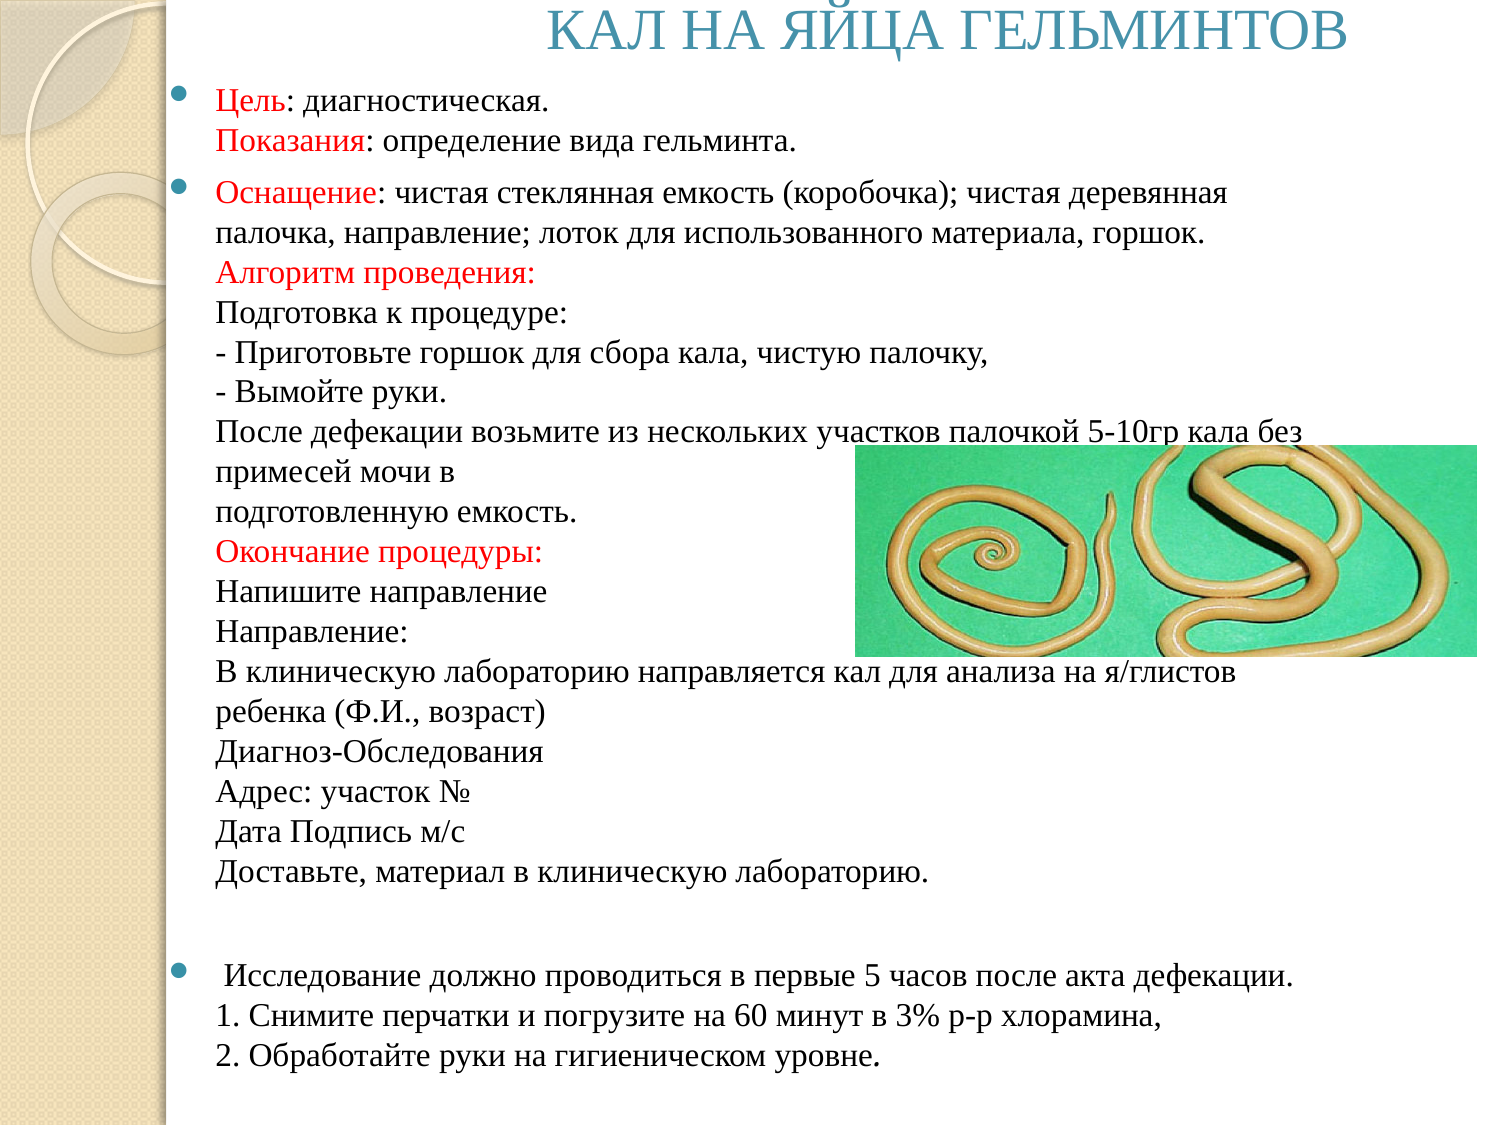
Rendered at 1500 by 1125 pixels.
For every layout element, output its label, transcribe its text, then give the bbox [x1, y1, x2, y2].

picture [855, 445, 1477, 657]
title Кал на яйца гельминтов [269, 0, 1457, 53]
list Цель: диагностическая. Показания: определение вида гельминта. Оснащение: чистая стеклянная емкость (коробочка); чистая деревянная палочка, направление; лоток для использованного материала, горшок. Алгоритм проведения: Подготовка к процедуре: - Приготовьте горшок для сбора кала, чистую палочку, - Вымойте руки. После дефекации возьмите из нескольких участков палочкой 5-10гр кала без примесей мочи в подготовленную емкость. Окончание процедуры: Напишите направление Направление: В клиническую лабораторию направляется кал для анализа на я/глистов ребенка (Ф.И., возраст) Диагноз-Обследования Адрес: участок № Дата Подпись м/с Доставьте, материал в клиническую лабораторию. Исследование должно проводиться в первые 5 часов после акта дефекации. 1. Снимите перчатки и погрузите на 60 минут в 3% р-р хлорамина, 2. Обработайте руки на гигиеническом уровне. [140, 70, 1329, 1067]
